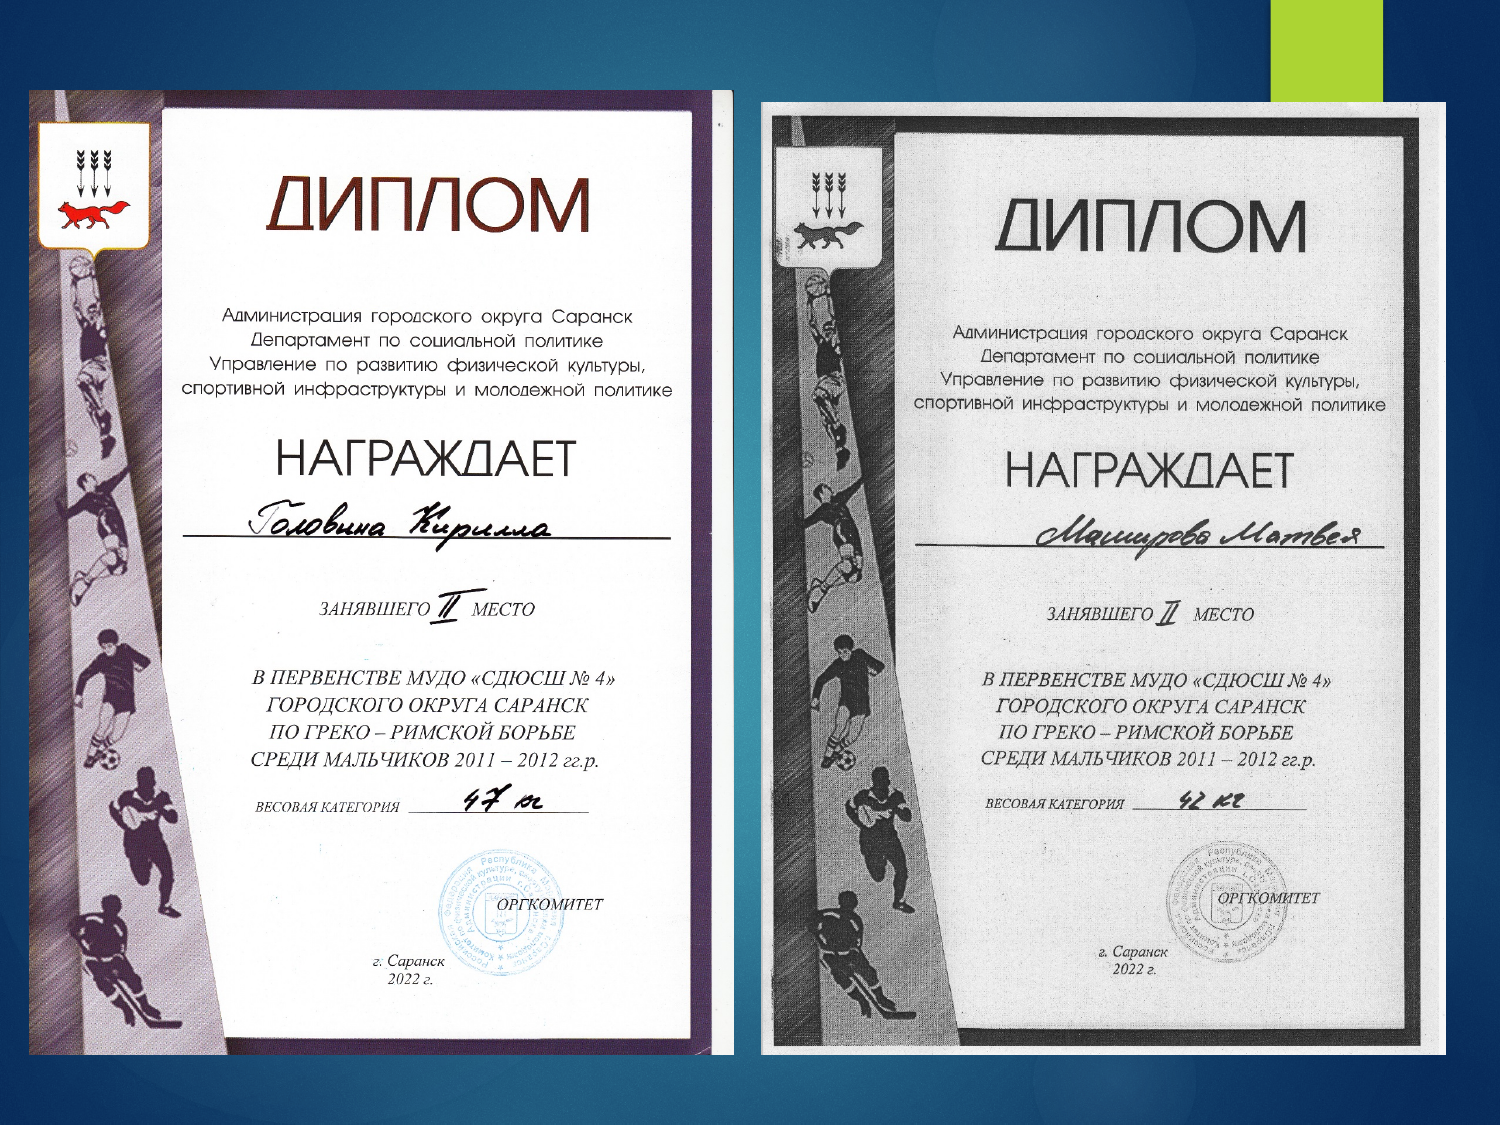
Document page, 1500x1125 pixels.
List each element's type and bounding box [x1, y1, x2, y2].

picture [29, 90, 734, 1056]
picture [761, 102, 1446, 1056]
